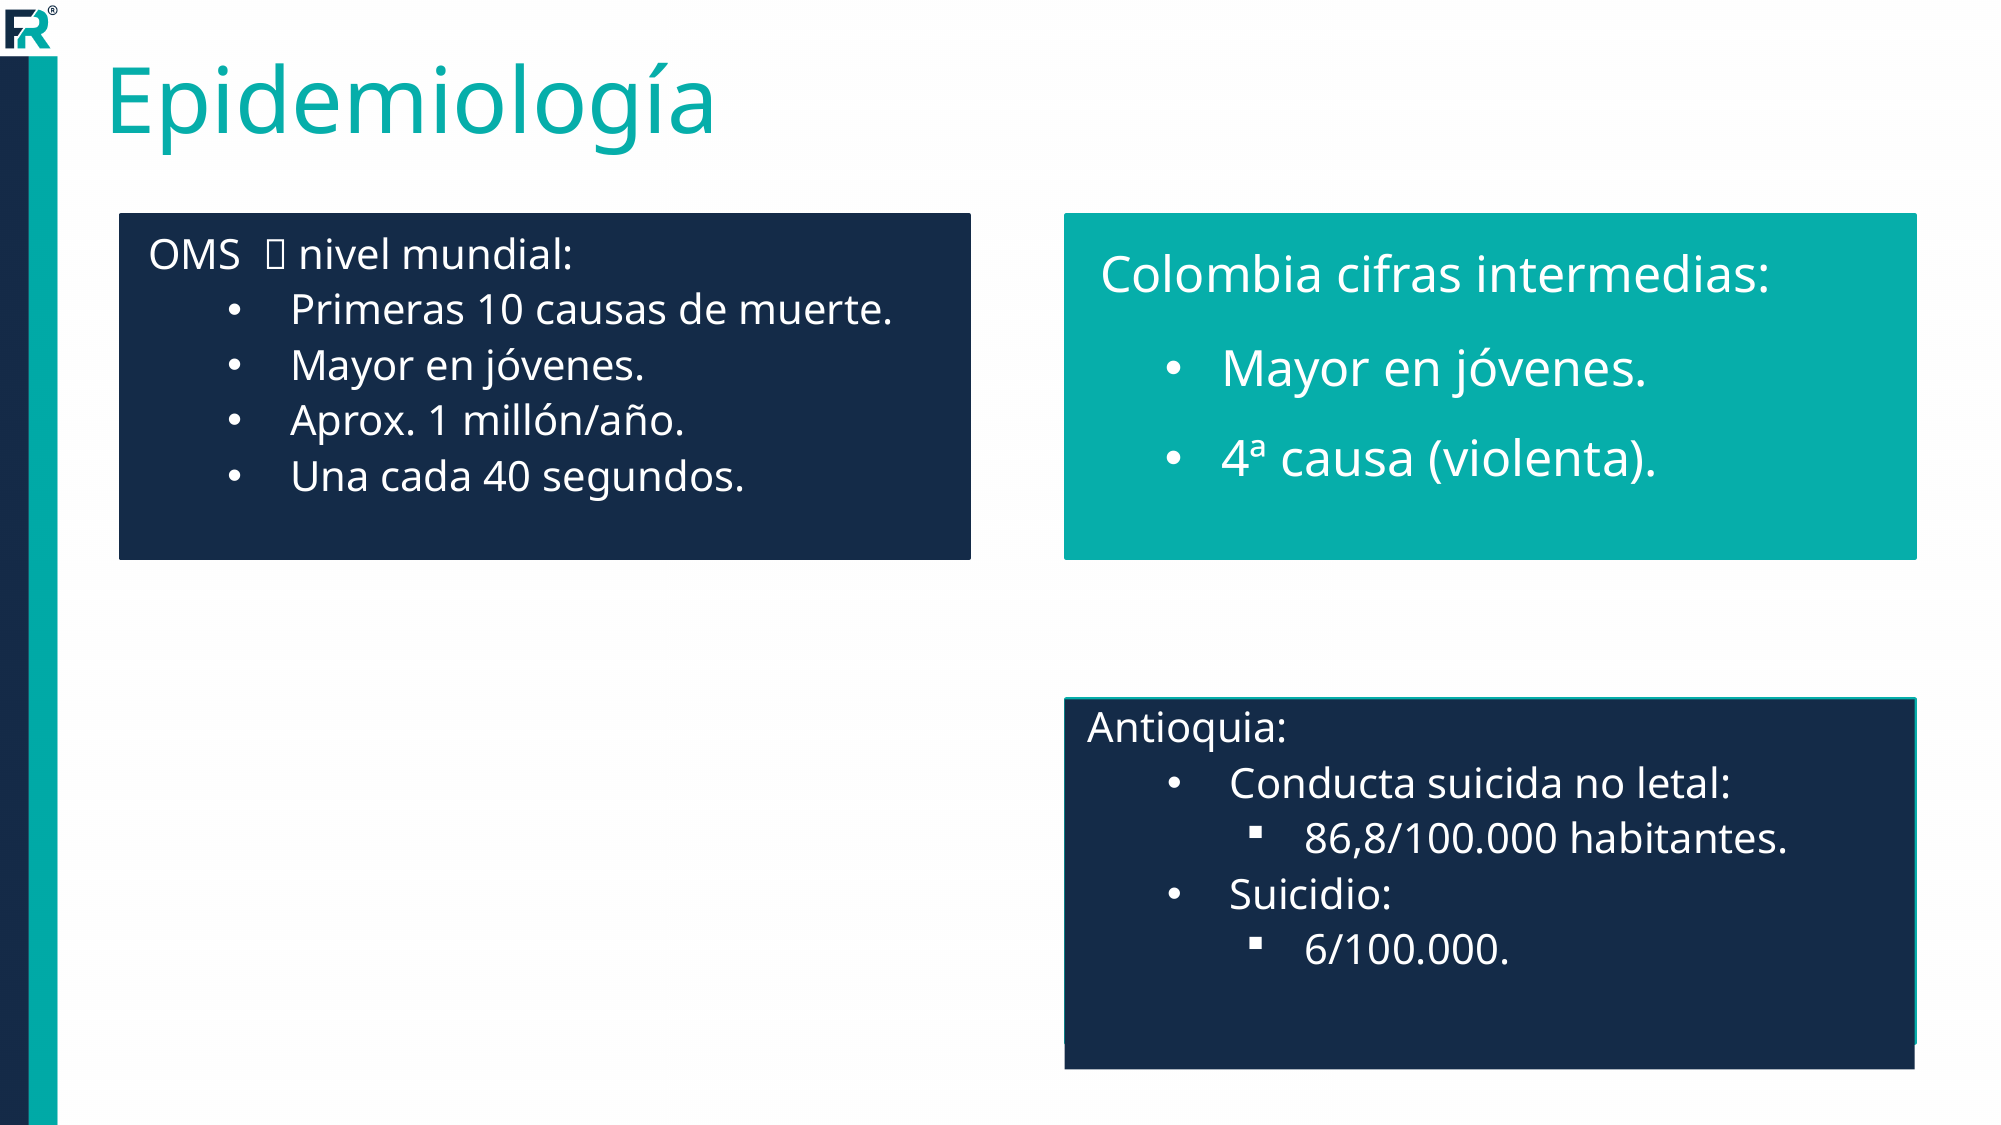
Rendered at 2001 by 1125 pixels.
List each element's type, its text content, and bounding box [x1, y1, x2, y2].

list OMS  nivel mundial: Primeras 10 causas de muerte. Mayor en jóvenes. Aprox. 1 millón/año. Una cada 40 segundos. [125, 225, 969, 570]
text_box Colombia cifras intermedias: [1085, 234, 1875, 310]
text_box [1064, 213, 1917, 560]
title Epidemiología [89, 42, 1815, 166]
list Antioquia: Conducta suicida no letal: 86,8/100.000 habitantes. Suicidio: 6/100.000. [1064, 699, 1915, 1070]
text_box [119, 213, 971, 560]
picture [0, 0, 2001, 1125]
text_box Mayor en jóvenes. 4ª causa (violenta). [1149, 299, 1765, 530]
